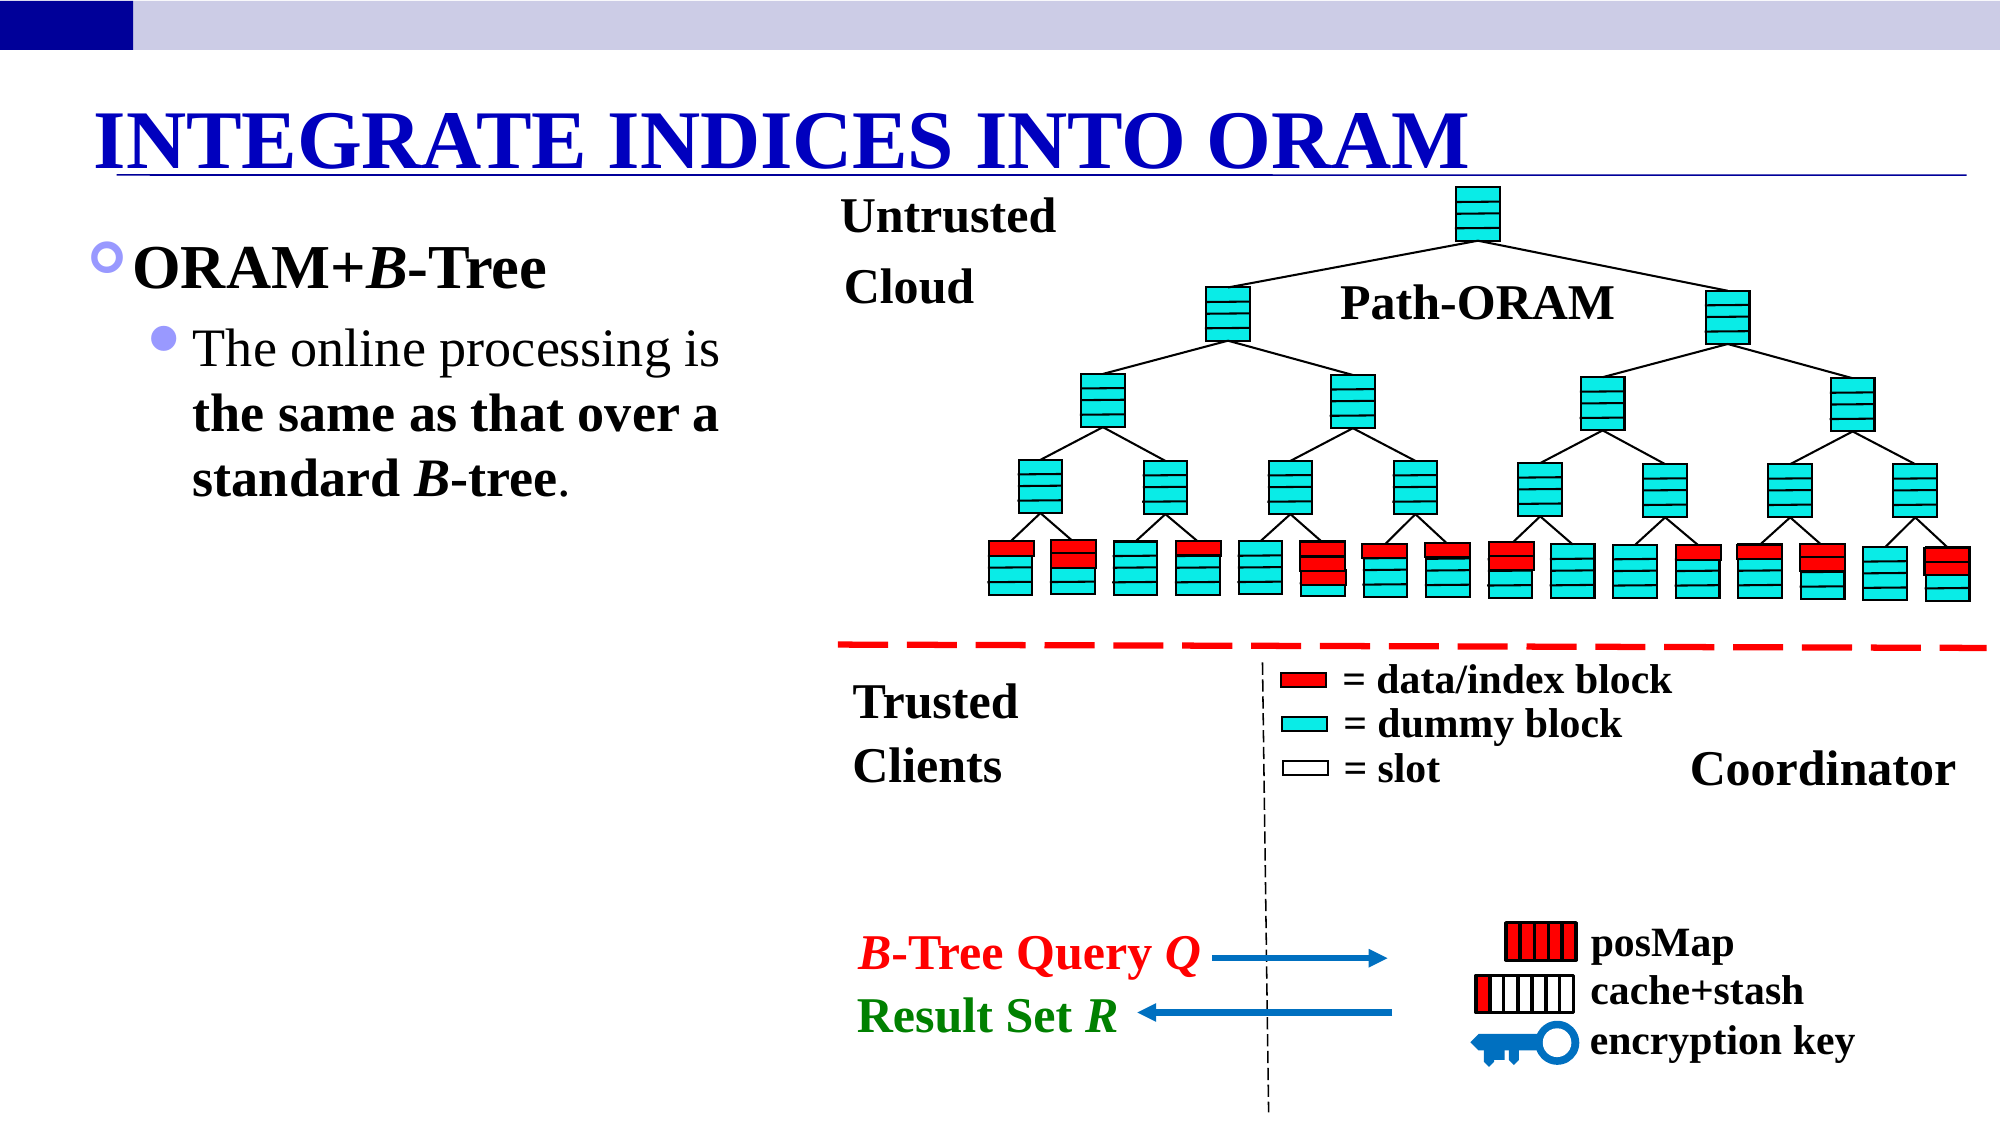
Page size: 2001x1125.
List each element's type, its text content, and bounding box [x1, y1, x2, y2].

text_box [1262, 662, 1269, 957]
text_box ORAM+B-Tree The online processing is the same as that over a standard B-tree. [72, 218, 818, 1042]
text_box Trusted [837, 661, 1038, 736]
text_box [1262, 1021, 1269, 1113]
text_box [1262, 967, 1269, 1011]
text_box Result Set R [825, 975, 1150, 1050]
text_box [837, 644, 1280, 649]
text_box Untrusted [825, 174, 1088, 250]
text_box B-Tree Query Q [837, 912, 1222, 987]
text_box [1690, 644, 1987, 649]
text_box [1281, 644, 1690, 799]
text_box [1470, 906, 1873, 1071]
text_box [987, 187, 1970, 602]
text_box Integrate Indices into ORAM [79, 78, 1917, 189]
text_box Cloud [828, 245, 982, 321]
text_box Clients [837, 724, 1020, 800]
text_box Coordinator [1691, 727, 1976, 803]
